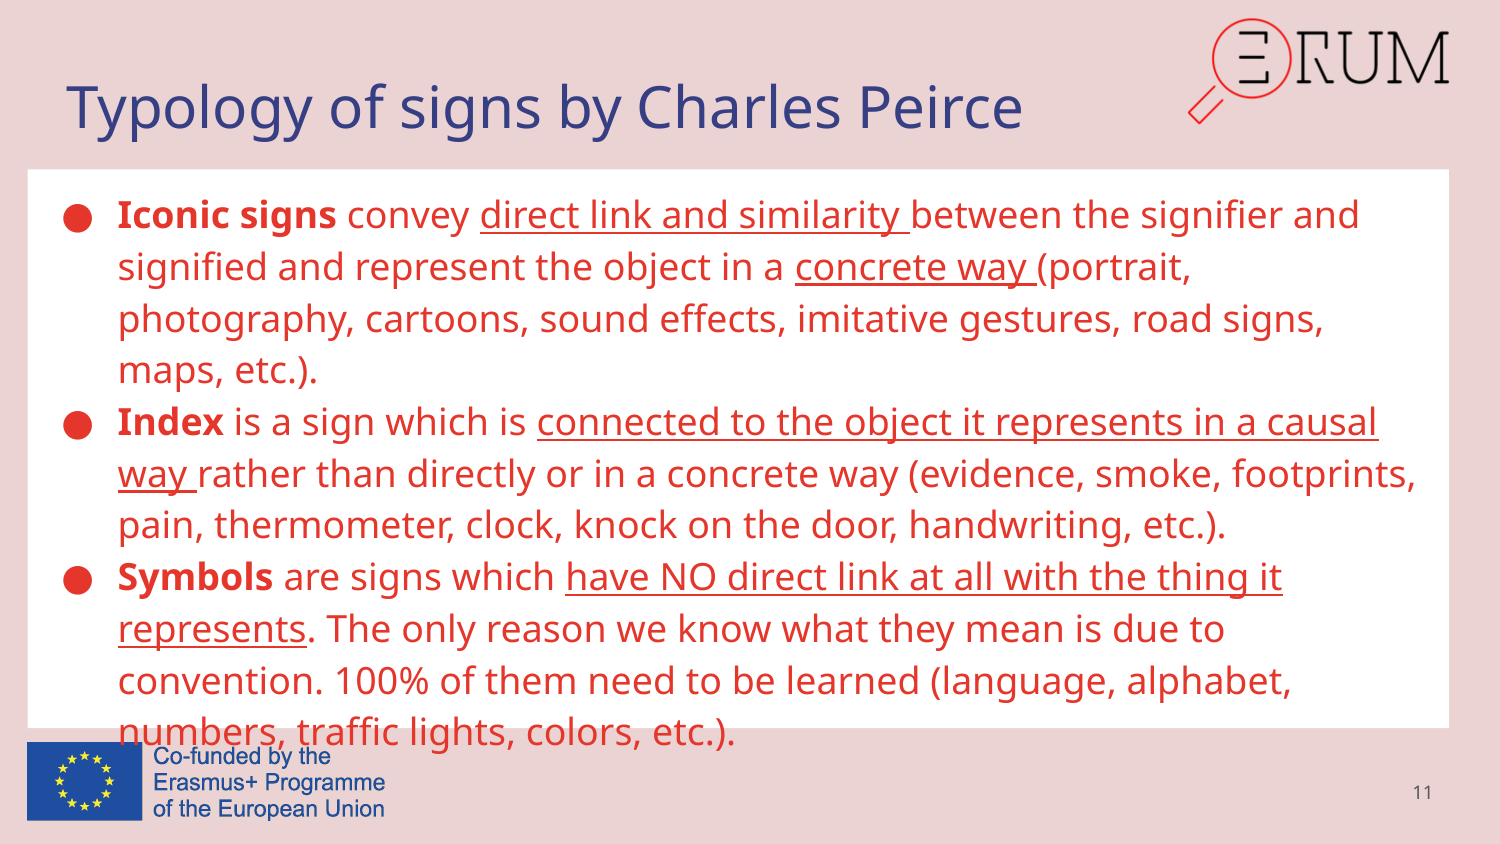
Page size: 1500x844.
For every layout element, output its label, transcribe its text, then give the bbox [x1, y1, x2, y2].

slide_number 11 [1358, 761, 1449, 826]
picture [1136, 0, 1500, 137]
title Typology of signs by Charles Peirce [51, 55, 1168, 150]
picture [27, 742, 385, 821]
list Iconic signs convey direct link and similarity between the signifier and signified and represent the object in a concrete way (portrait, photography, cartoons, sound effects, imitative gestures, road signs, maps, etc.). Index is a sign which is connected to the object it represents in a causal way rather than directly or in a concrete way (evidence, smoke, footprints, pain, thermometer, clock, knock on the door, handwriting, etc.). Symbols are signs which have NO direct link at all with the thing it represents. The only reason we know what they mean is due to convention. 100% of them need to be learned (language, alphabet, numbers, traffic lights, colors, etc.). [27, 169, 1449, 729]
